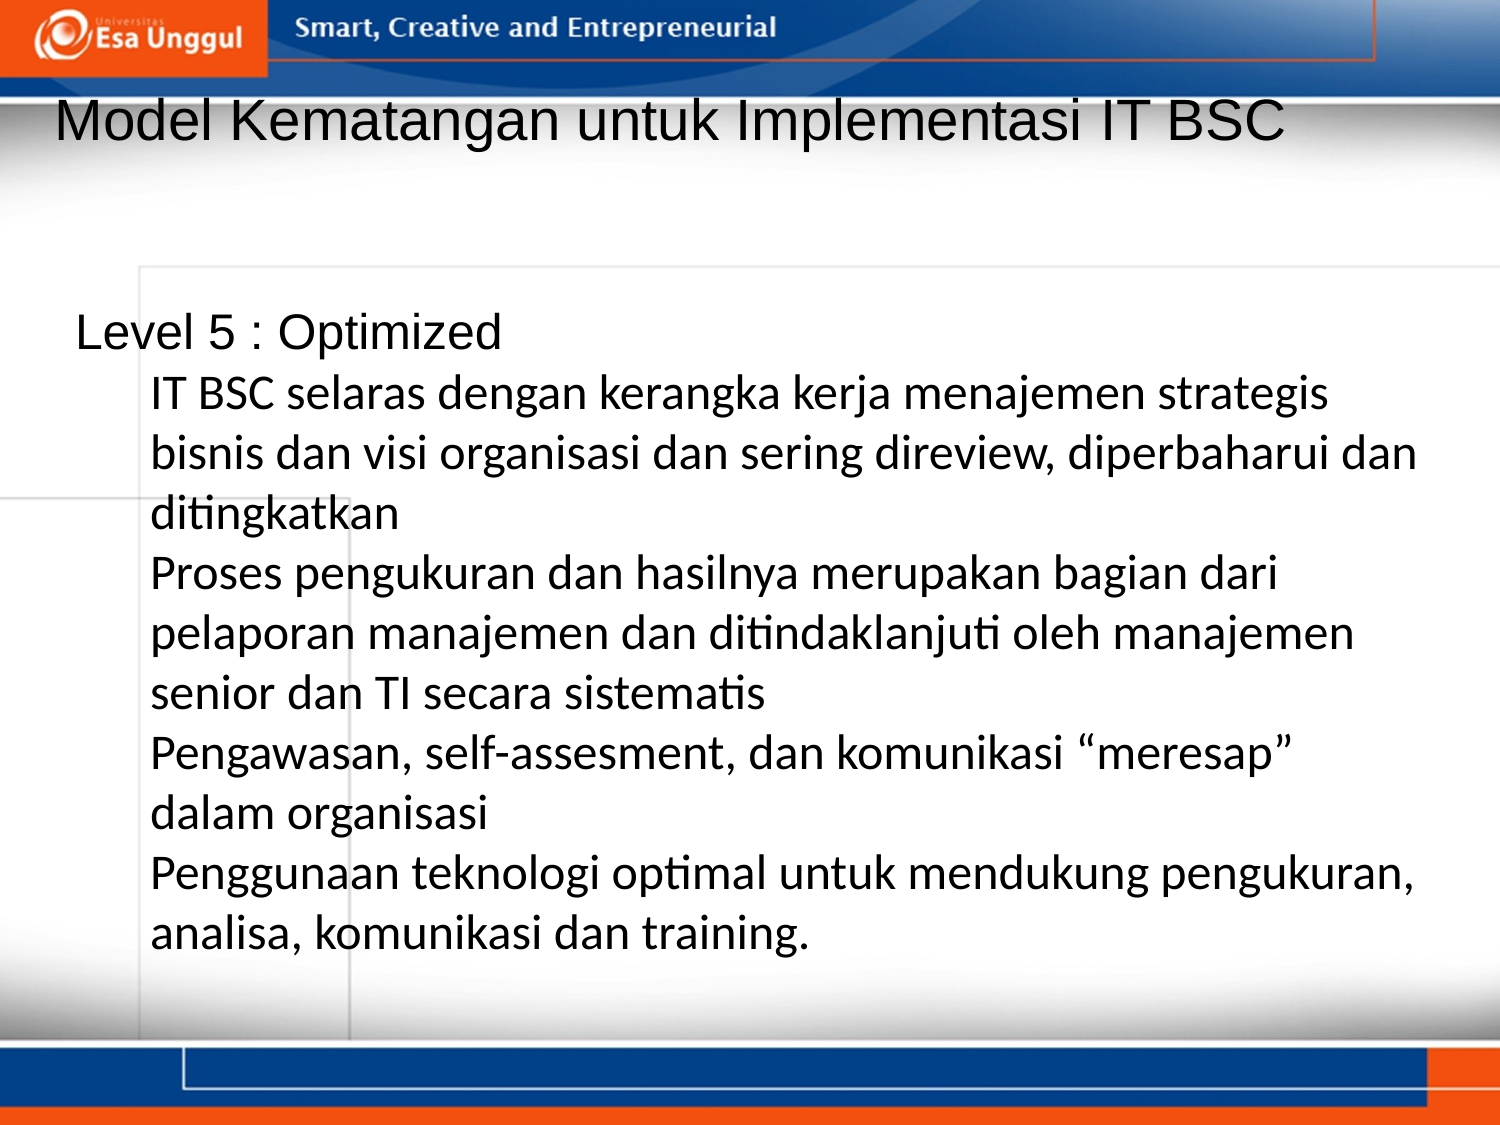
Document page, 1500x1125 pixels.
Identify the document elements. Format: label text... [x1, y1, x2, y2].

picture [0, 0, 1500, 1125]
list Level 5 : Optimized IT BSC selaras dengan kerangka kerja menajemen strategis bisnis dan visi organisasi dan sering direview, diperbaharui dan ditingkatkan Proses pengukuran dan hasilnya merupakan bagian dari pelaporan manajemen dan ditindaklanjuti oleh manajemen senior dan TI secara sistematis Pengawasan, self-assesment, dan komunikasi “meresap” dalam organisasi Penggunaan teknologi optimal untuk mendukung pengukuran, analisa, komunikasi dan training. [75, 299, 1425, 1010]
title Model Kematangan untuk Implementasi IT BSC [54, 82, 1405, 258]
